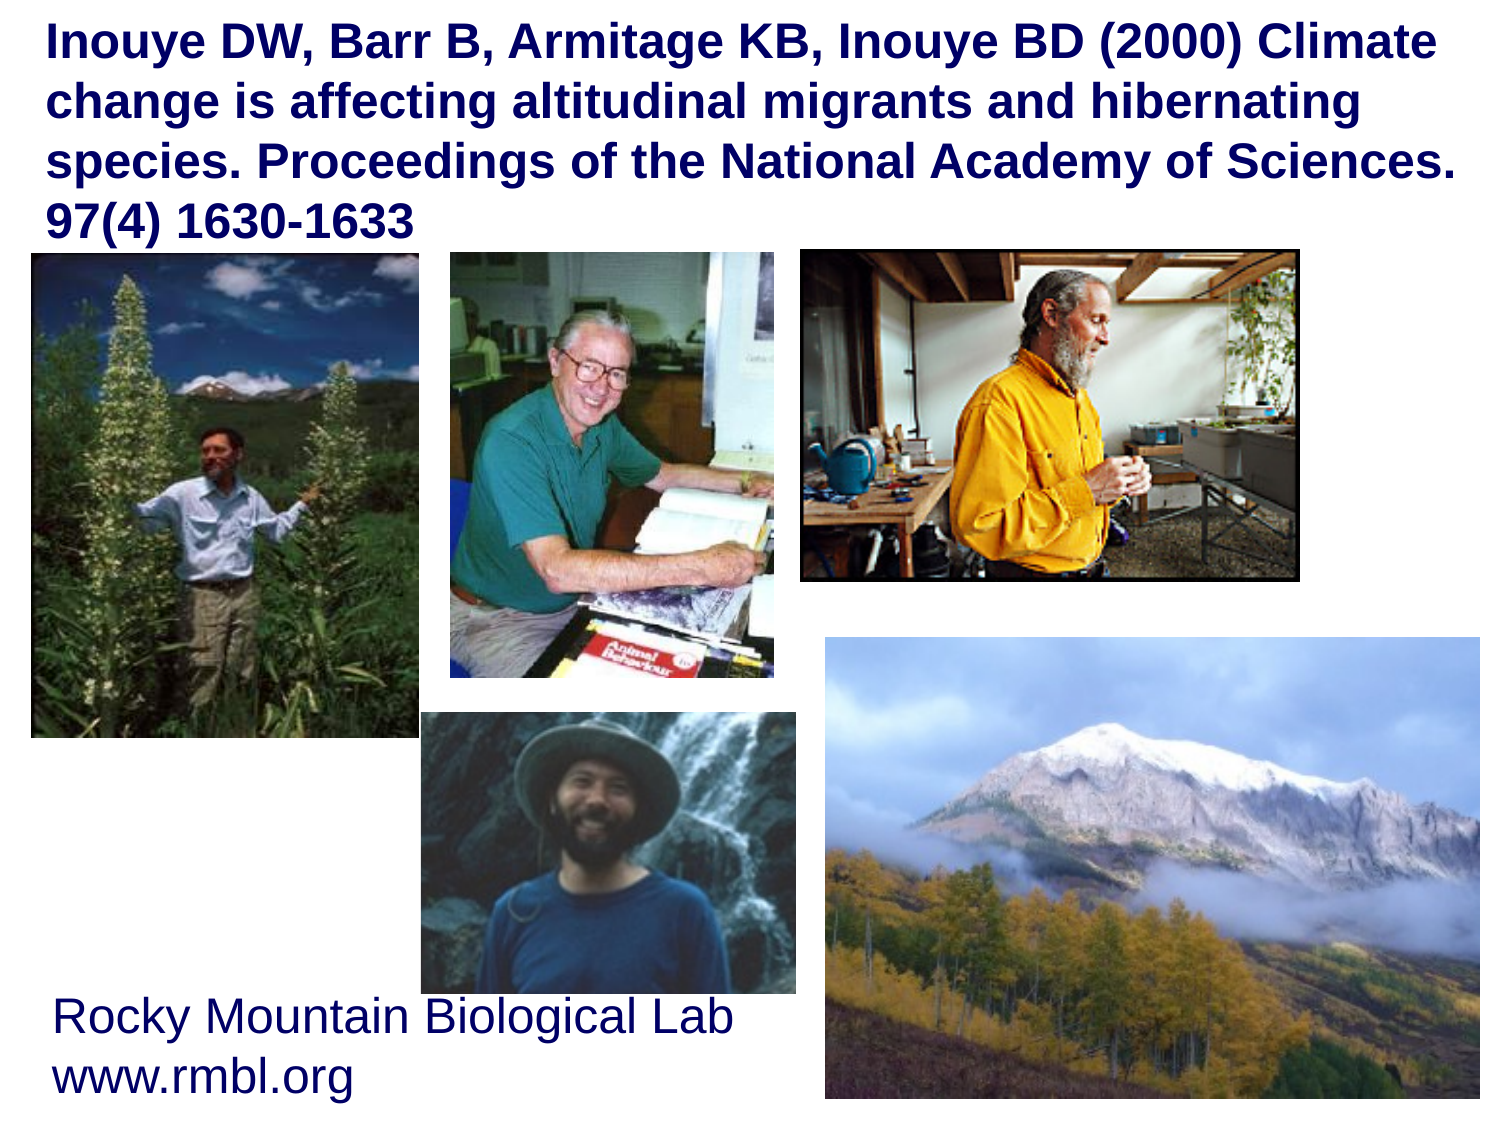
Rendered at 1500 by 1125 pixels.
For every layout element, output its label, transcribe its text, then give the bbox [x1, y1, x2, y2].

text_box Rocky Mountain Biological Lab www.rmbl.org [45, 983, 742, 1104]
picture [799, 249, 1301, 582]
picture [449, 252, 774, 678]
picture [420, 712, 796, 994]
picture [824, 637, 1480, 1099]
text_box Inouye DW, Barr B, Armitage KB, Inouye BD (2000) Climate change is affecting altitudinal migrants and hibernating species. Proceedings of the National Academy of Sciences. 97(4) 1630-1633 [38, 8, 1500, 257]
picture [31, 253, 419, 738]
